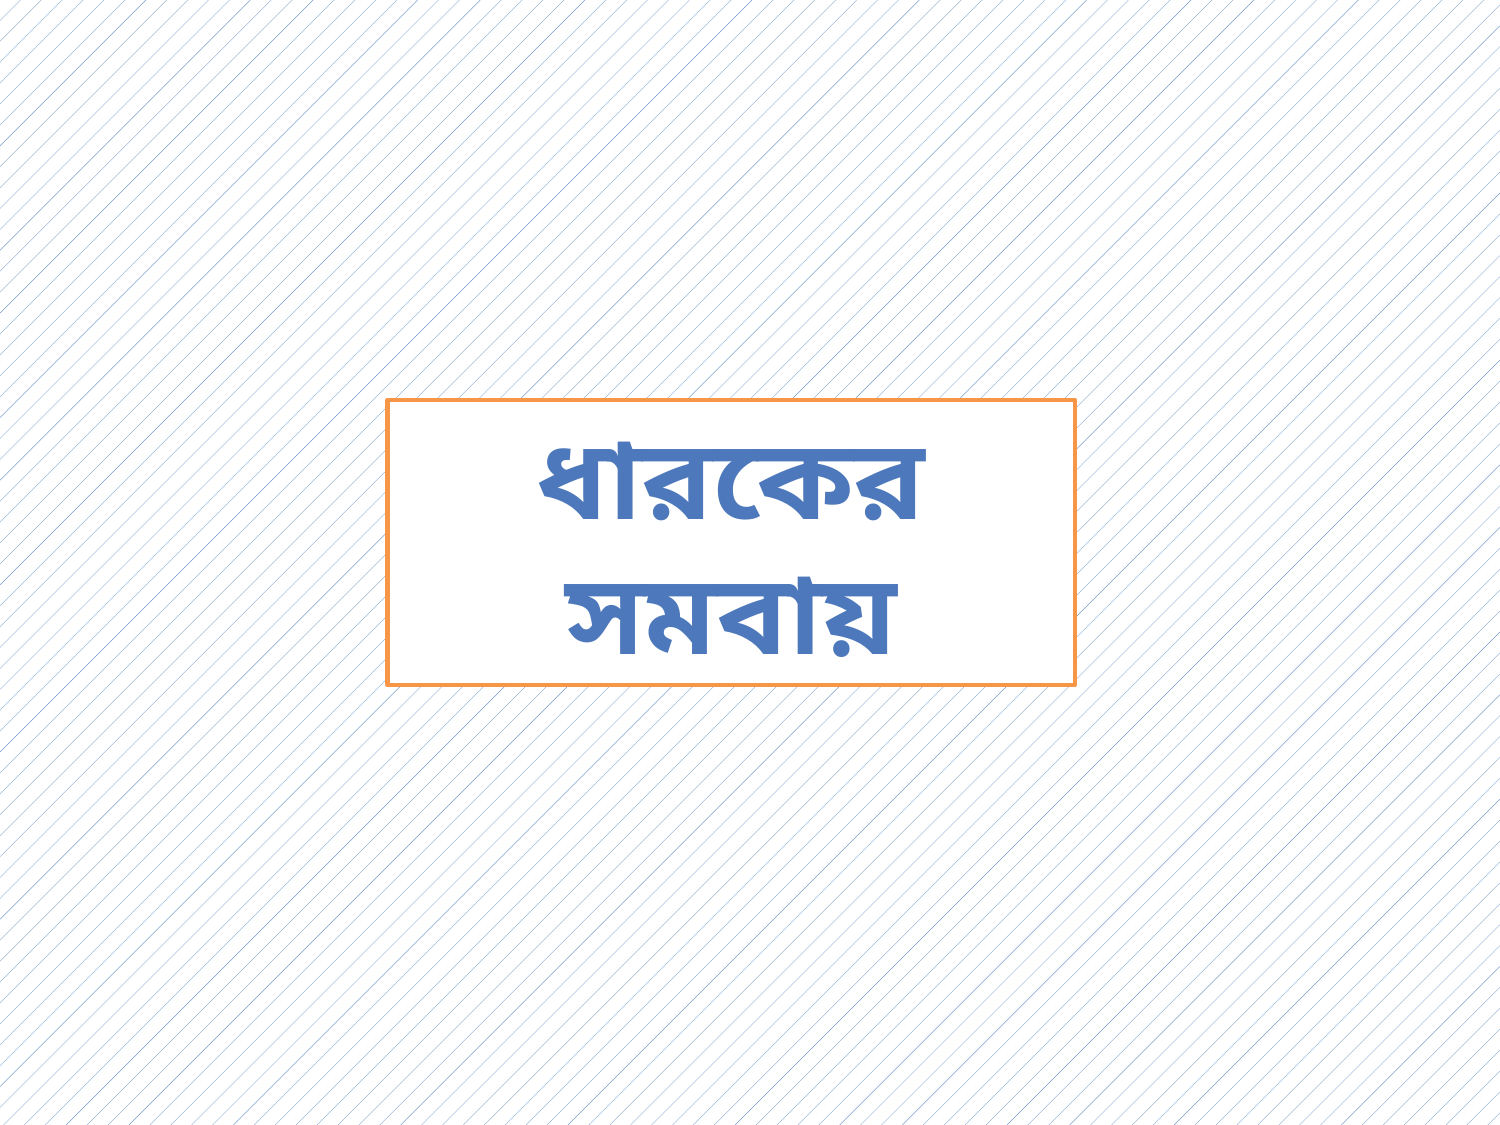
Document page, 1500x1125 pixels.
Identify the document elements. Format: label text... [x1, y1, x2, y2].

text_box ধারকের সমবায় [385, 398, 1077, 687]
